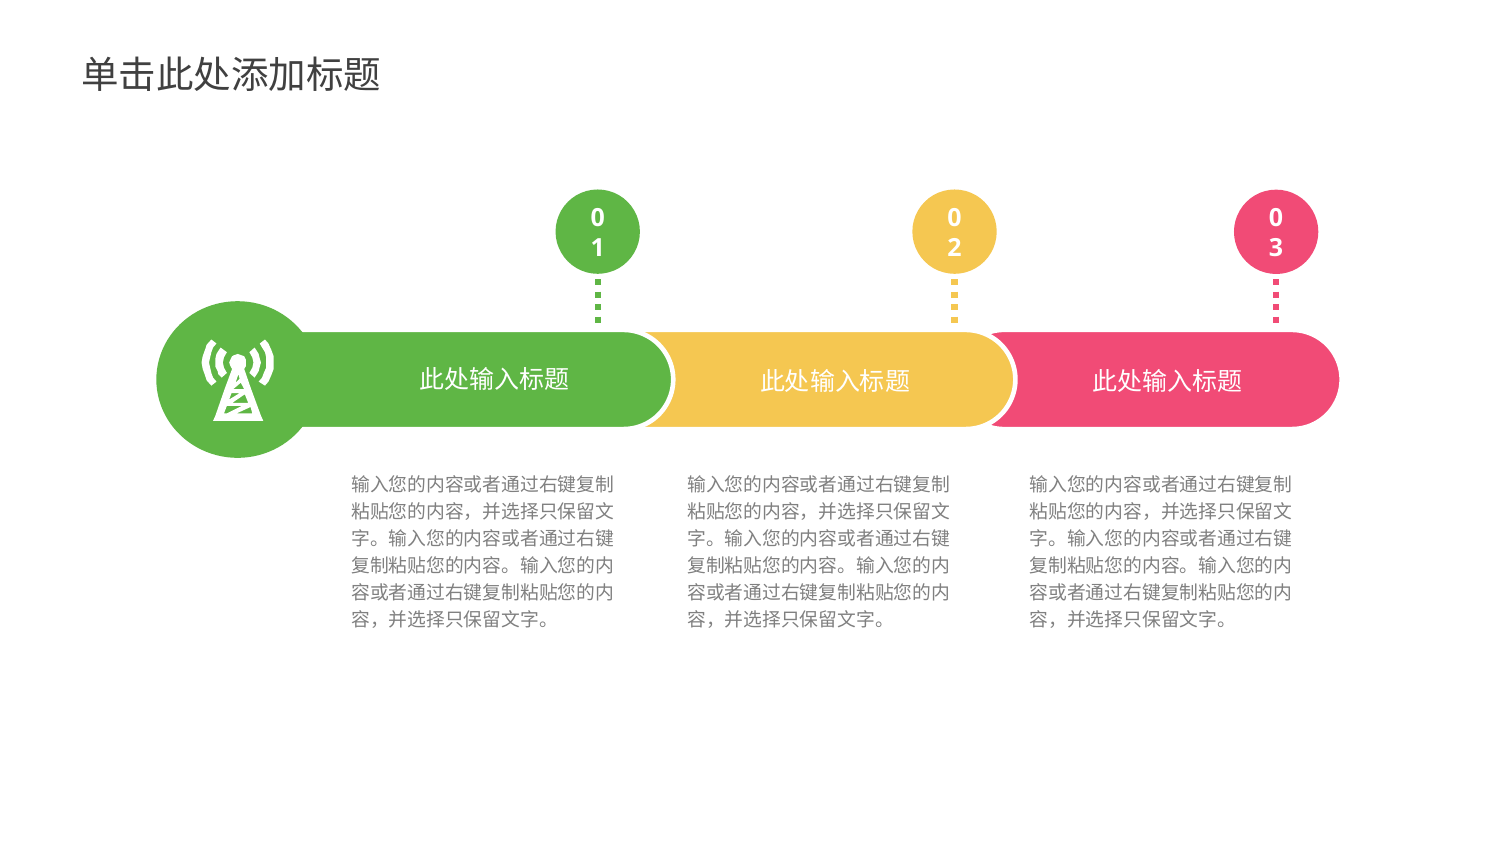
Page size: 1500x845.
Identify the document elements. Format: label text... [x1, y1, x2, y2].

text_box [1235, 191, 1317, 328]
text_box 输入您的内容或者通过右键复制粘贴您的内容，并选择只保留文字。输入您的内容或者通过右键复制粘贴您的内容。输入您的内容或者通过右键复制粘贴您的内容，并选择只保留文字。 [339, 466, 638, 663]
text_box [914, 191, 995, 328]
text_box 输入您的内容或者通过右键复制粘贴您的内容，并选择只保留文字。输入您的内容或者通过右键复制粘贴您的内容。输入您的内容或者通过右键复制粘贴您的内容，并选择只保留文字。 [675, 462, 974, 663]
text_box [677, 329, 1016, 430]
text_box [156, 300, 674, 459]
text_box 输入您的内容或者通过右键复制粘贴您的内容，并选择只保留文字。输入您的内容或者通过右键复制粘贴您的内容。输入您的内容或者通过右键复制粘贴您的内容，并选择只保留文字。 [1018, 462, 1317, 636]
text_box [1016, 329, 1342, 430]
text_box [557, 191, 639, 299]
